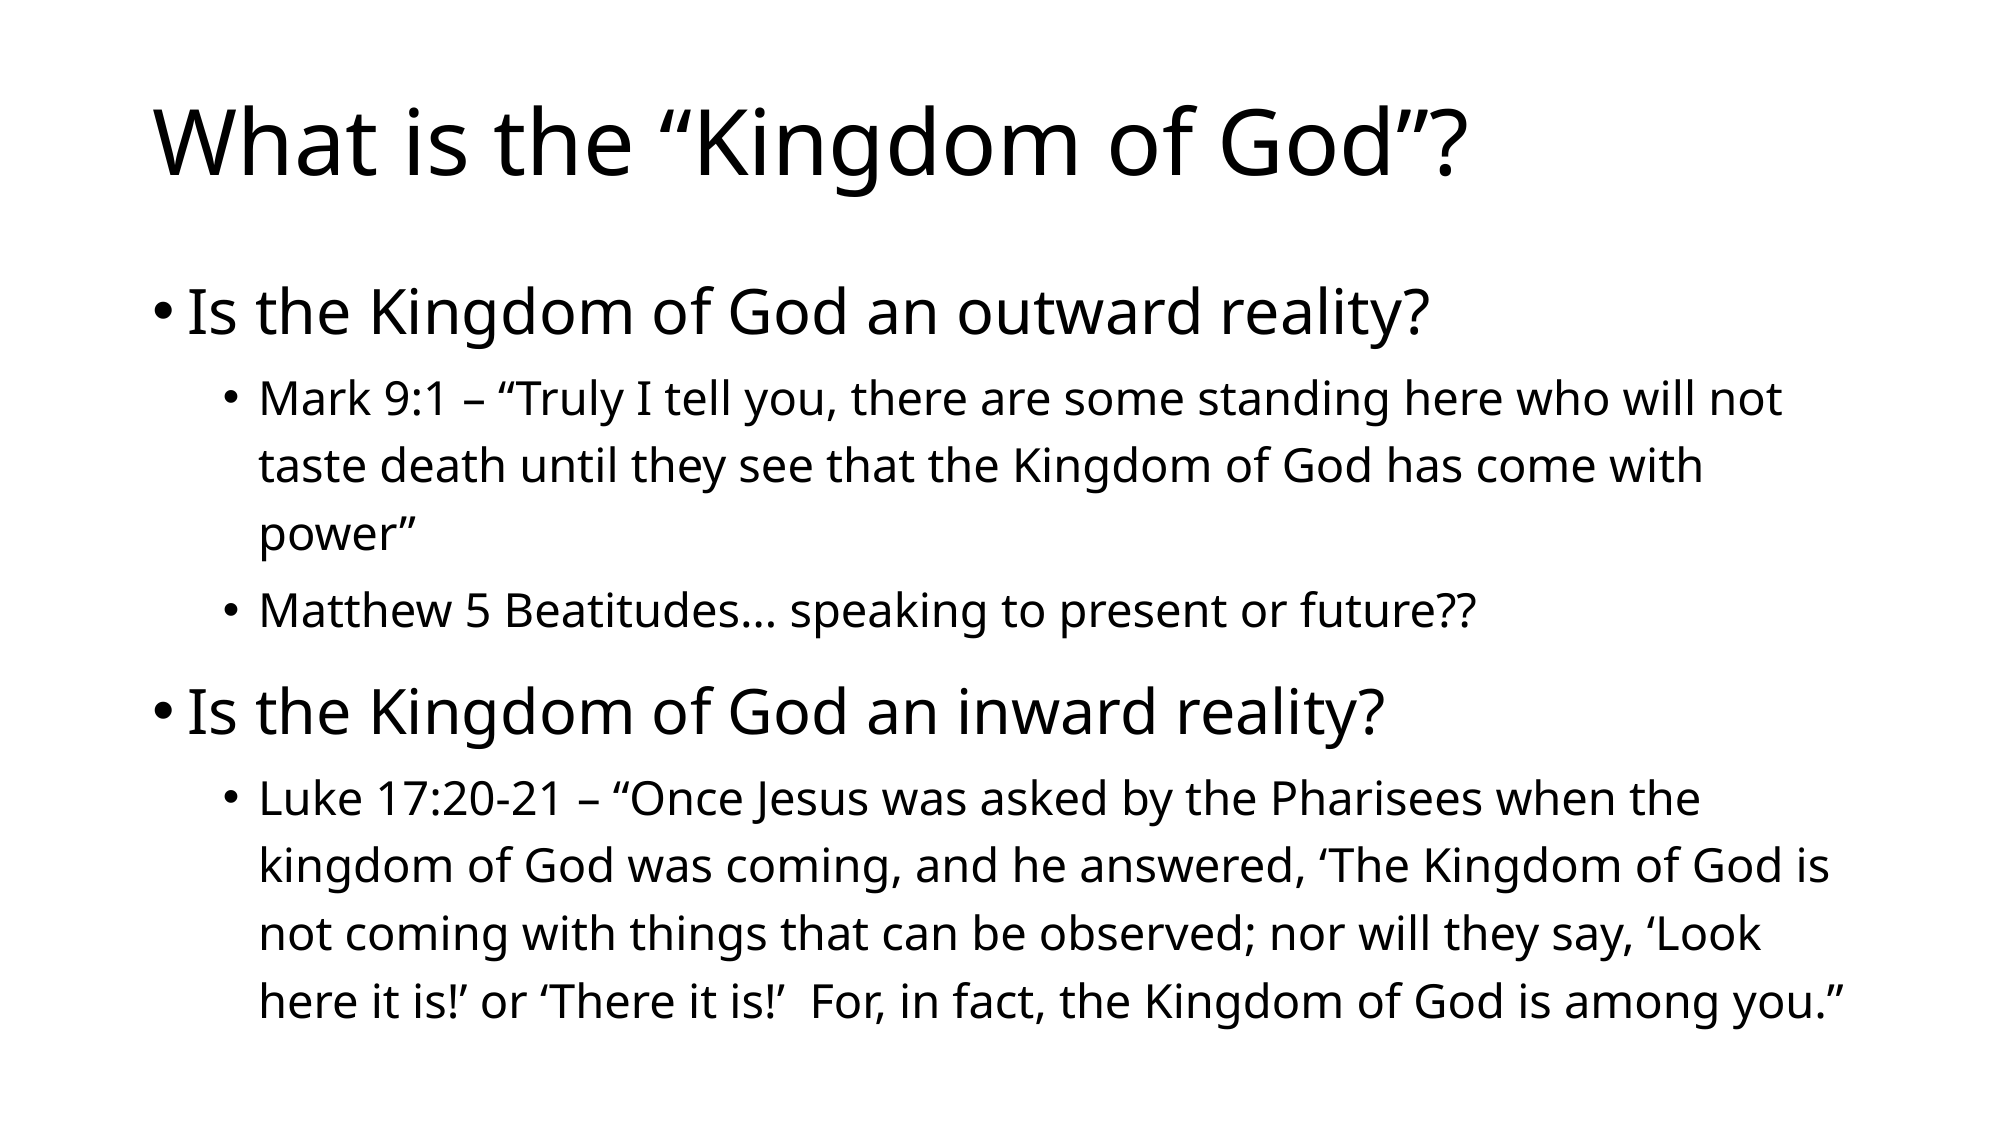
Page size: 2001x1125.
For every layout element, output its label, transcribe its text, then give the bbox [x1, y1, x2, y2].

title What is the “Kingdom of God”? [137, 59, 1863, 232]
list Is the Kingdom of God an outward reality? Mark 9:1 – “Truly I tell you, there are some standing here who will not taste death until they see that the Kingdom of God has come with power” Matthew 5 Beatitudes… speaking to present or future?? Is the Kingdom of God an inward reality? Luke 17:20-21 – “Once Jesus was asked by the Pharisees when the kingdom of God was coming, and he answered, ‘The Kingdom of God is not coming with things that can be observed; nor will they say, ‘Look here it is!’ or ‘There it is!’ For, in fact, the Kingdom of God is among you.” [137, 249, 1863, 1098]
